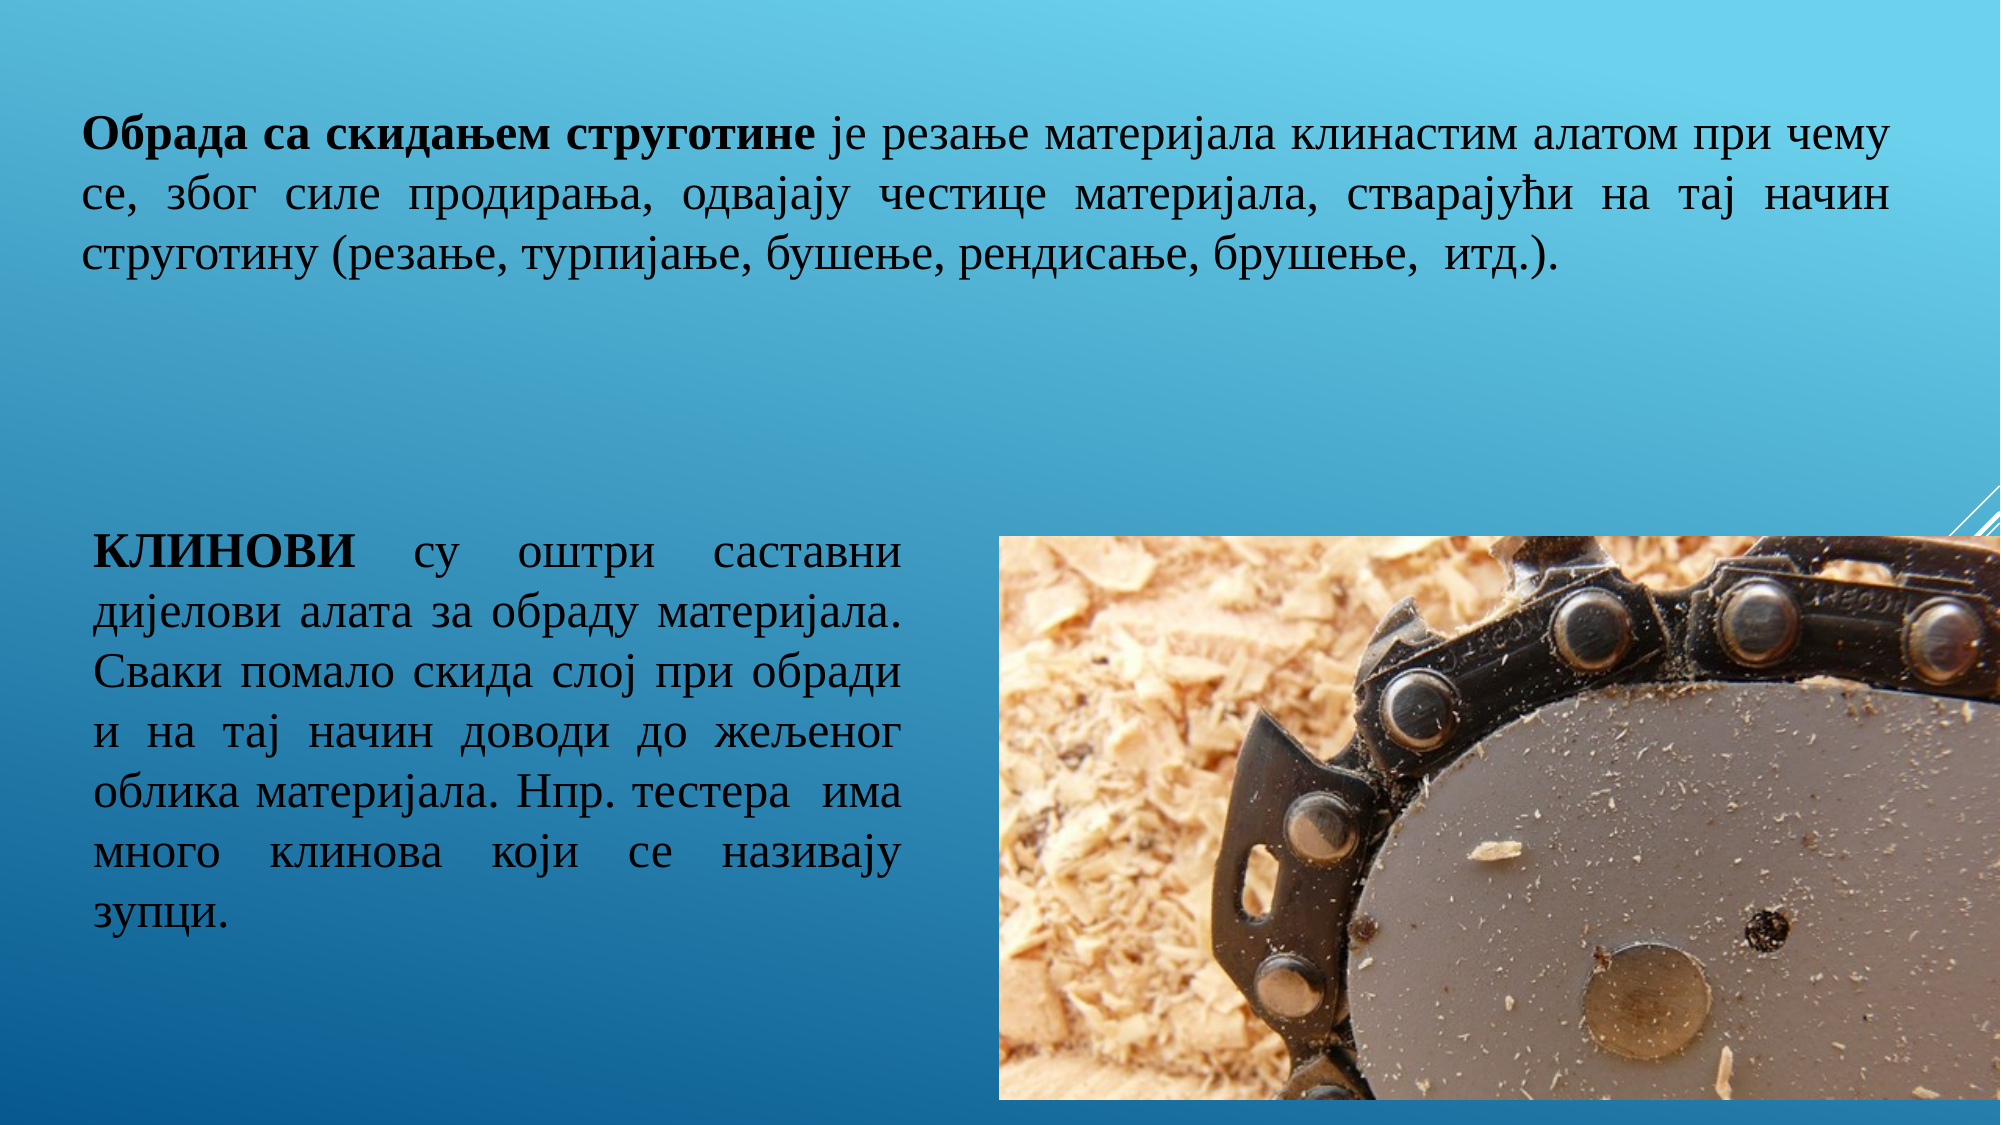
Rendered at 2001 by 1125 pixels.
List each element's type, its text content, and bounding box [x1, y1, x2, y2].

picture [999, 536, 2000, 1100]
text_box Обрада са скидањем струготине је резање материјала клинастим алатом при чему се, због силе продирања, одвајају честице материјала, стварајући на тај начин струготину (резање, турпијање, бушење, рендисање, брушење, итд.). [66, 92, 1907, 288]
text_box КЛИНОВИ су оштри саставни дијелови алата за обраду материјала. Сваки помало скида слој при обради и на тај начин доводи до жељеног облика материјала. Нпр. тестера има много клинова који се називају зупци. [78, 509, 917, 945]
